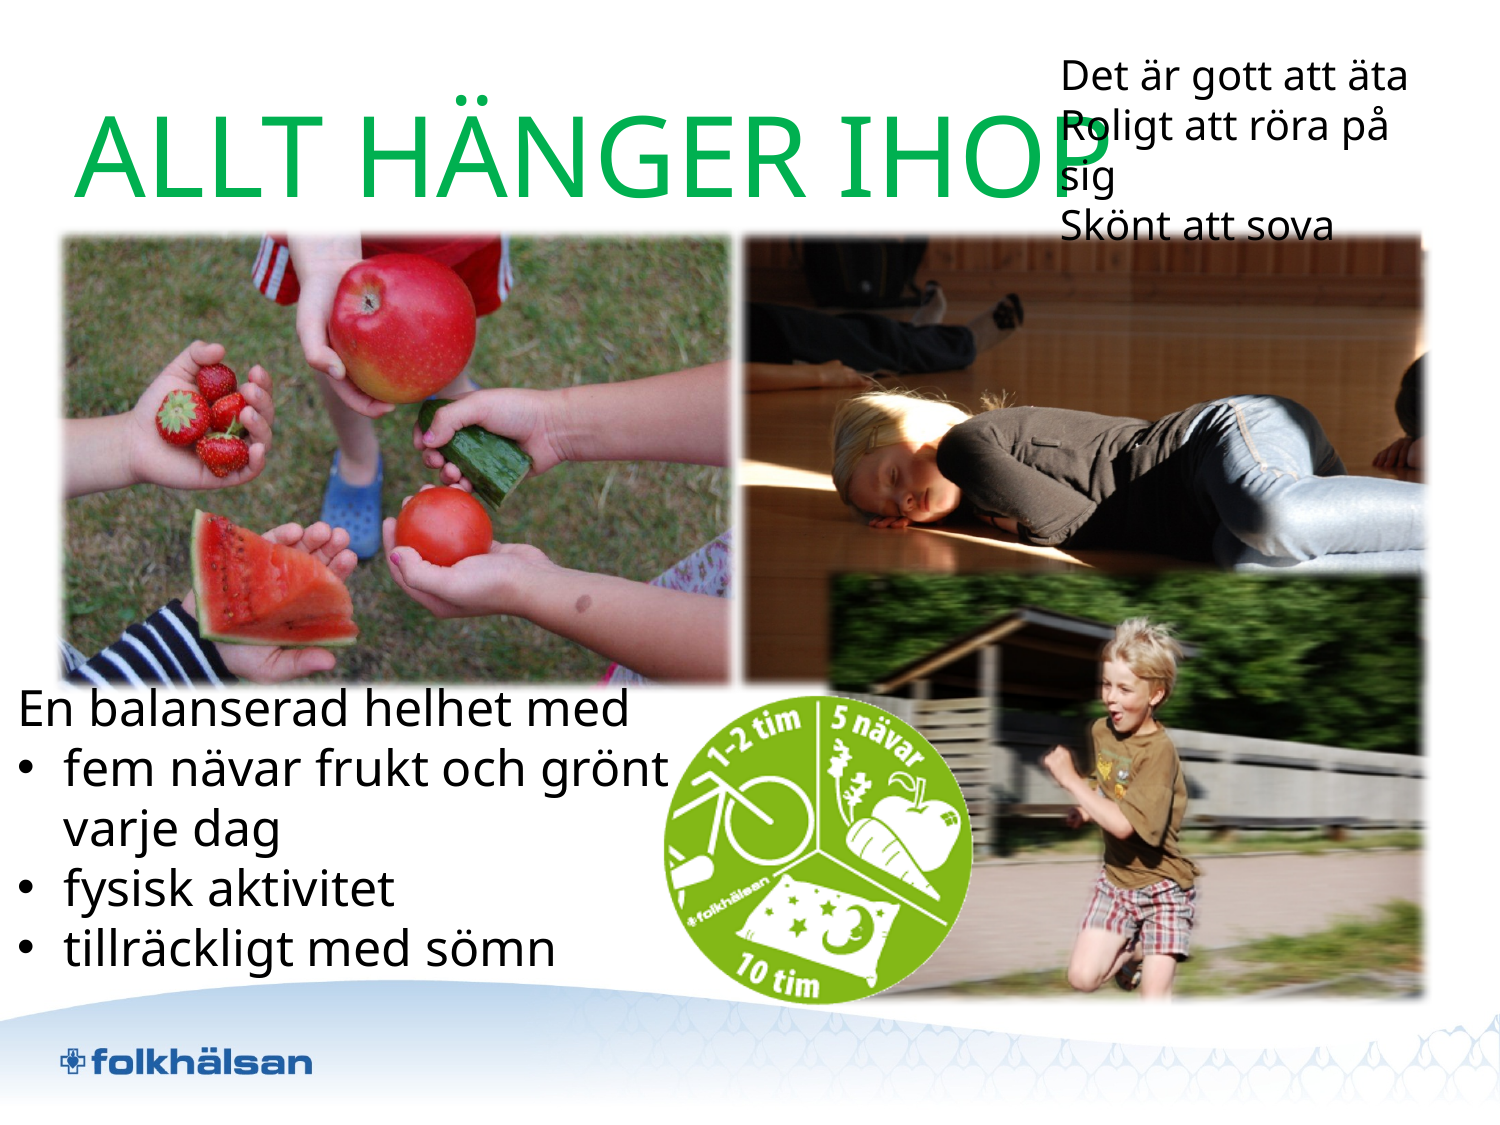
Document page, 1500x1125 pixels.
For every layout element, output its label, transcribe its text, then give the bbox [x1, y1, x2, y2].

title ALLT HÄNGER IHOP [59, 59, 1045, 225]
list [661, 693, 975, 1007]
text_box En balanserad helhet med fem nävar frukt och grönt varje dag fysisk aktivitet tillräckligt med sömn [2, 668, 656, 984]
picture [0, 226, 1500, 1125]
text_box Det är gott att äta Roligt att röra på sig Skönt att sova [1045, 41, 1470, 257]
